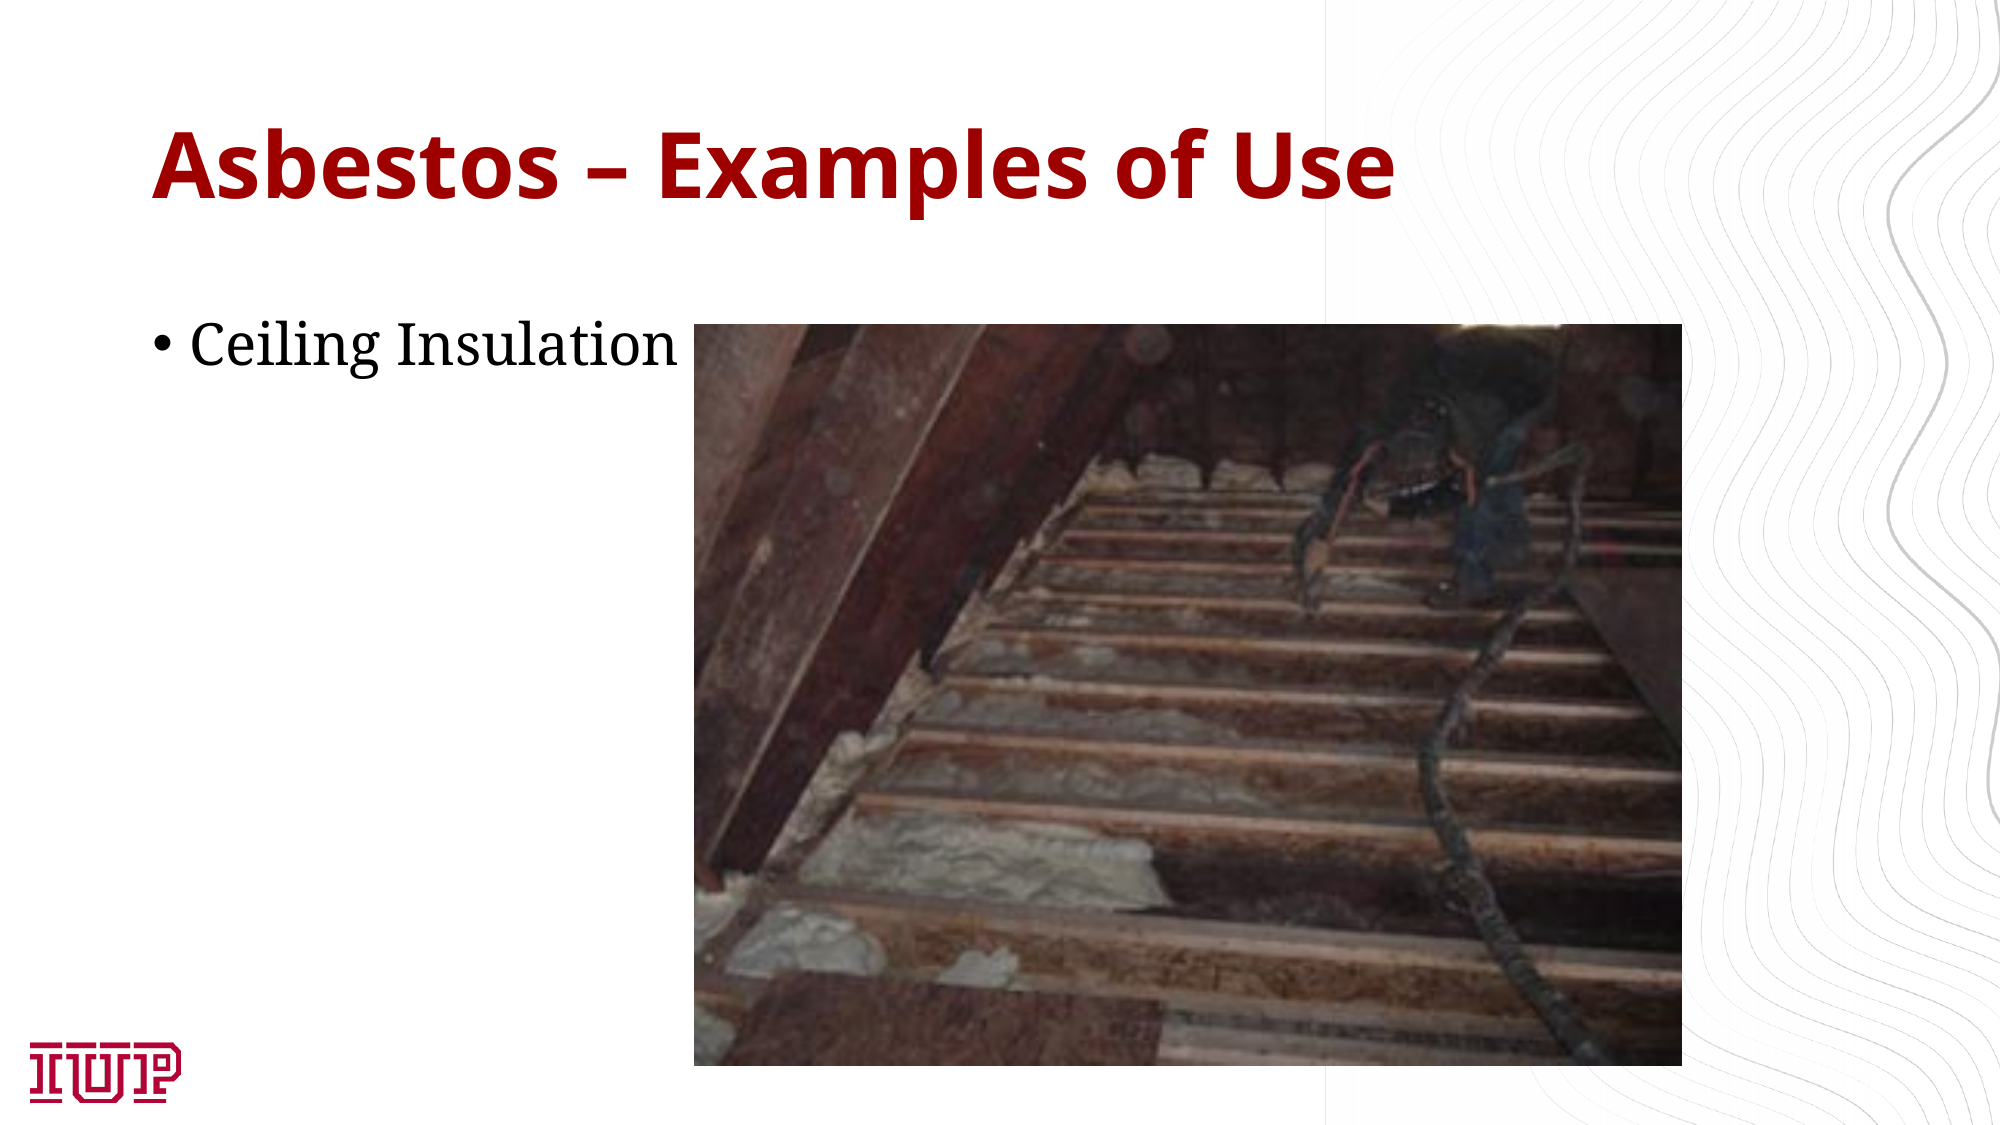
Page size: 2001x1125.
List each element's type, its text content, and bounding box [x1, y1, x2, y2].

title Asbestos – Examples of Use [137, 59, 1863, 278]
list Ceiling Insulation [137, 299, 1863, 1014]
picture [694, 0, 2000, 1125]
